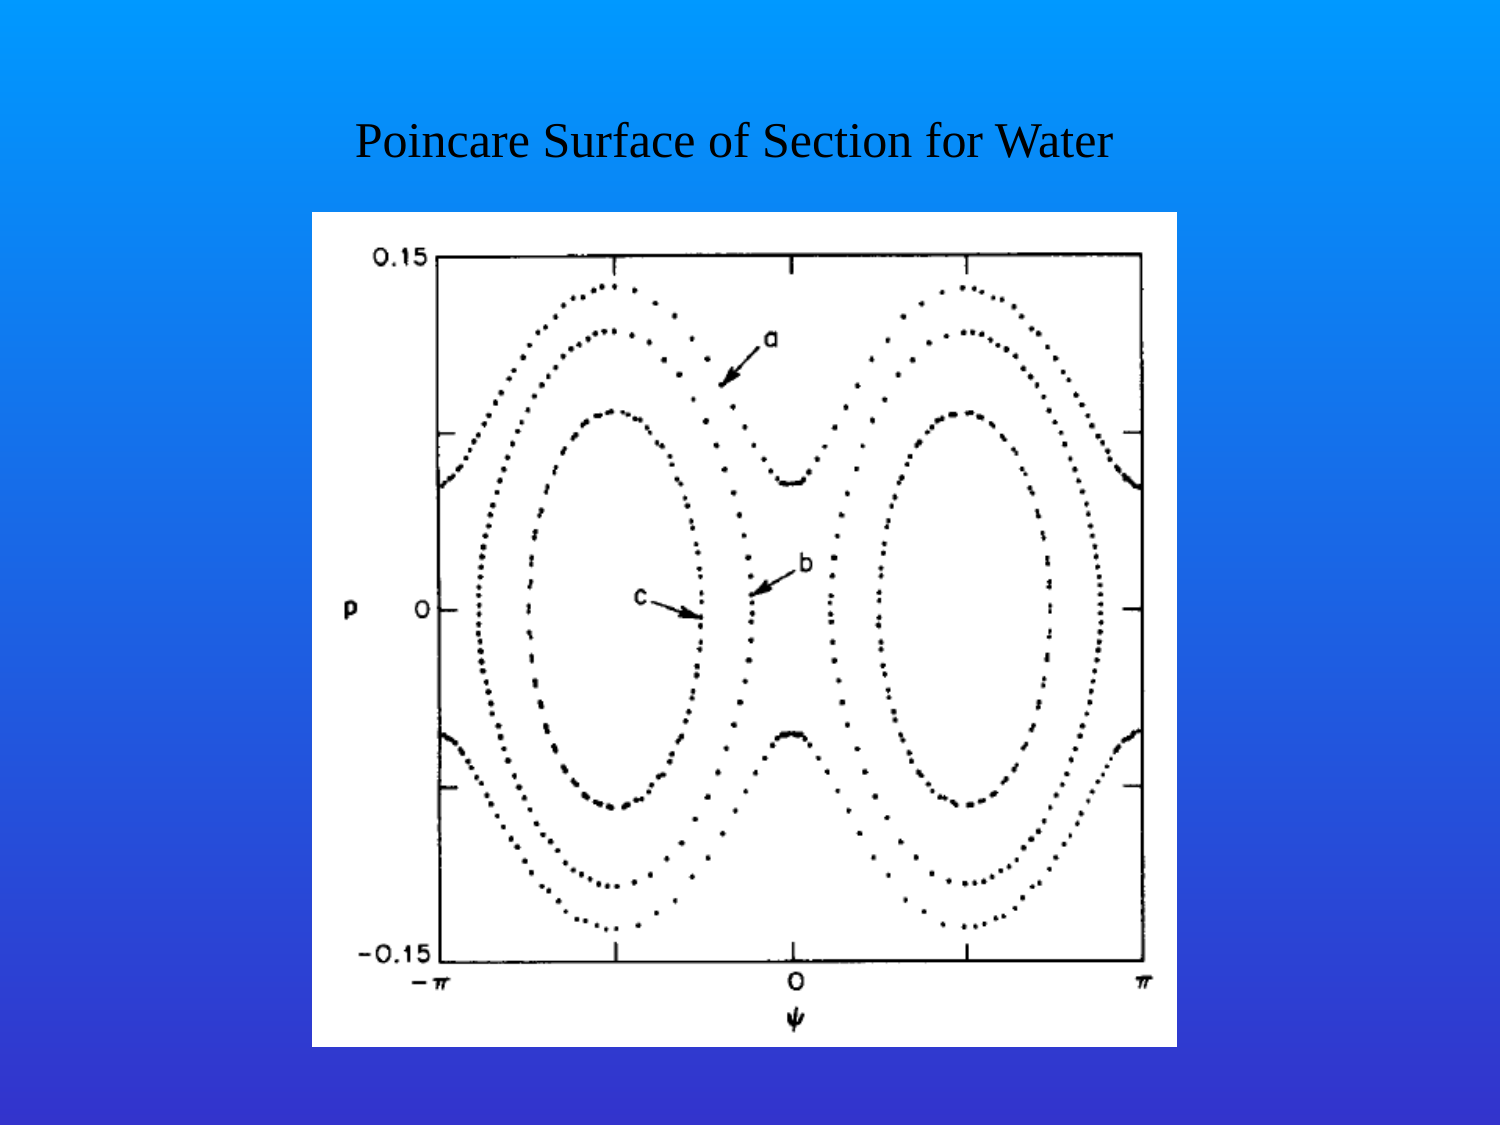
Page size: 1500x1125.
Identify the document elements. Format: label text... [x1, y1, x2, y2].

text_box Poincare Surface of Section for Water [340, 99, 1129, 175]
picture [312, 212, 1177, 1048]
